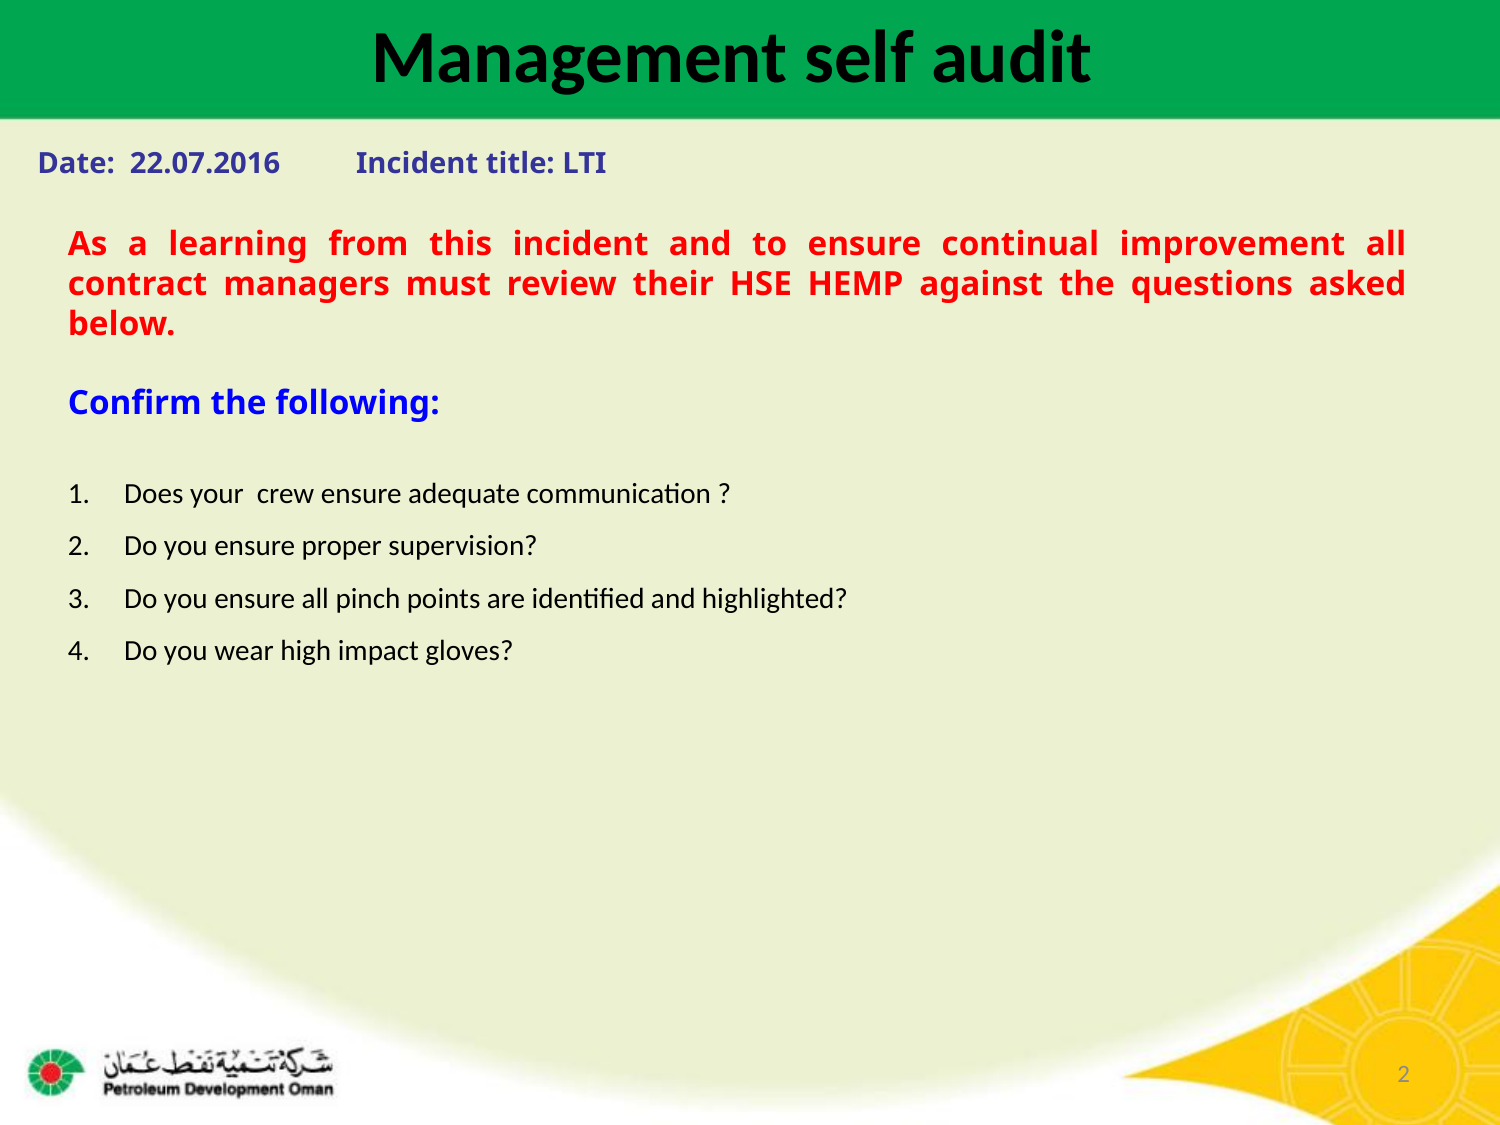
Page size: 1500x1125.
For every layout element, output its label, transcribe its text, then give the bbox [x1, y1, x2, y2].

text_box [1, 0, 1466, 126]
picture [0, 0, 1500, 1125]
text_box As a learning from this incident and to ensure continual improvement all contract managers must review their HSE HEMP against the questions asked below. Confirm the following: Does your crew ensure adequate communication ? Do you ensure proper supervision? Do you ensure all pinch points are identified and highlighted? Do you wear high impact gloves? [53, 184, 1424, 674]
text_box Date: 22.07.2016 Incident title: LTI [22, 137, 660, 188]
slide_number 2 [1074, 1042, 1425, 1103]
